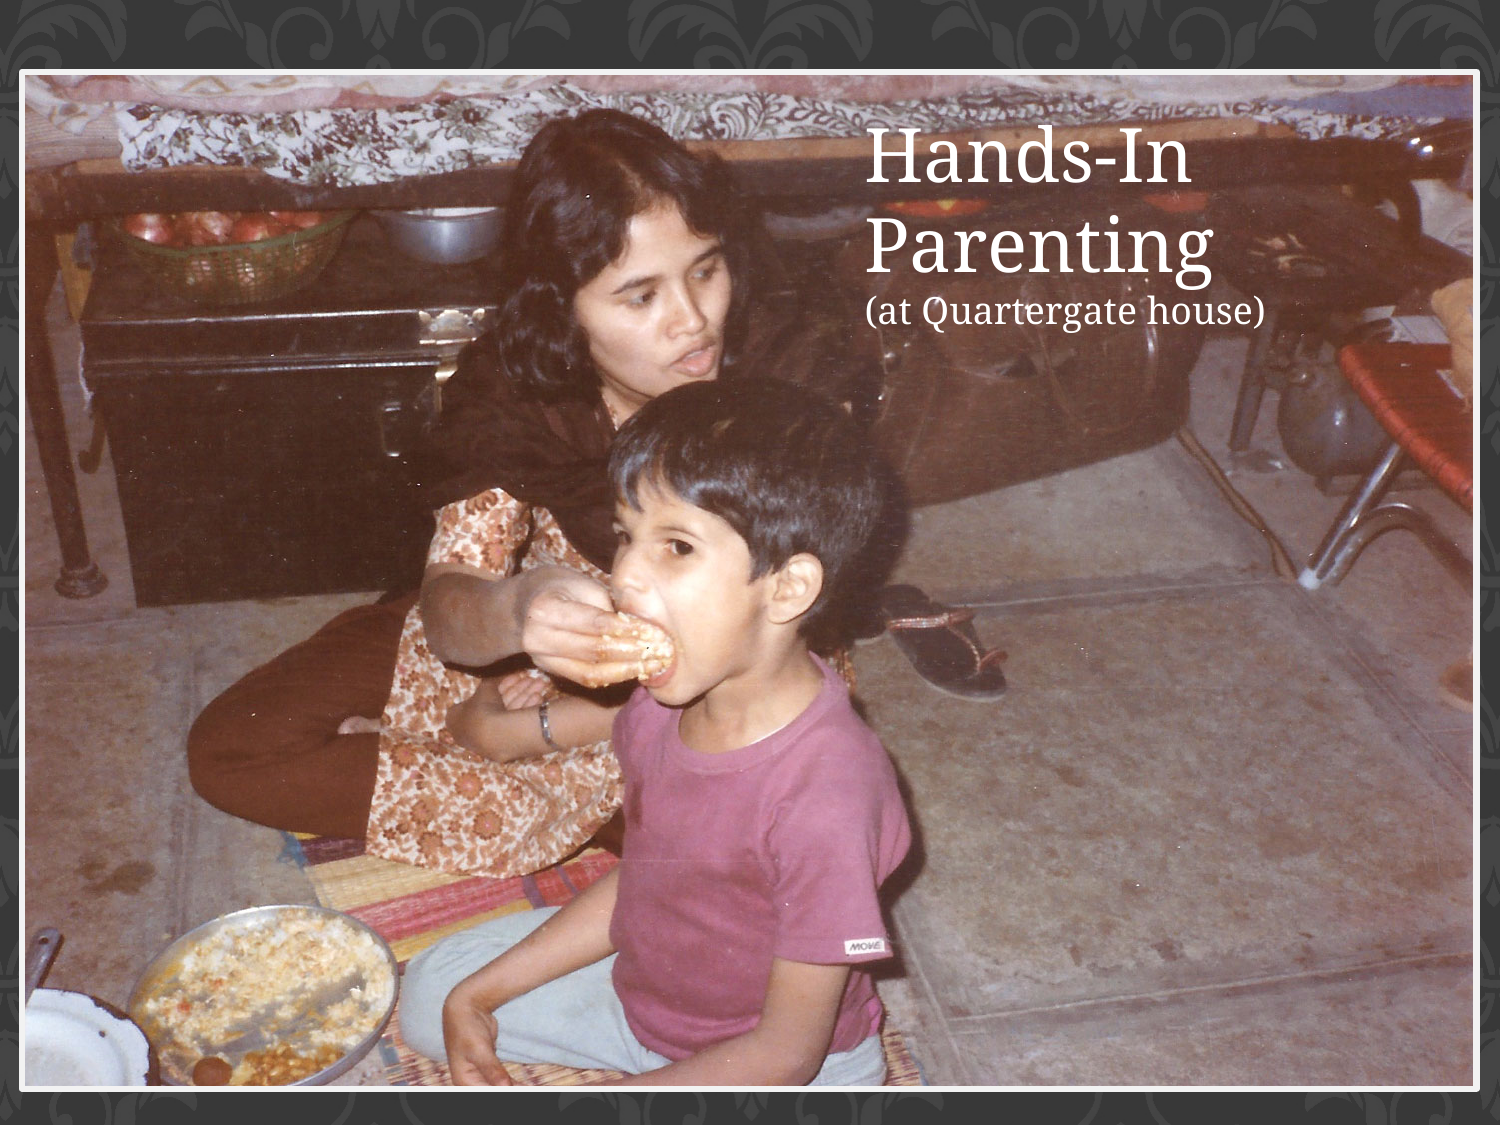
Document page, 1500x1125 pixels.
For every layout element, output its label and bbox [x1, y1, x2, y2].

picture [24, 74, 1474, 1086]
